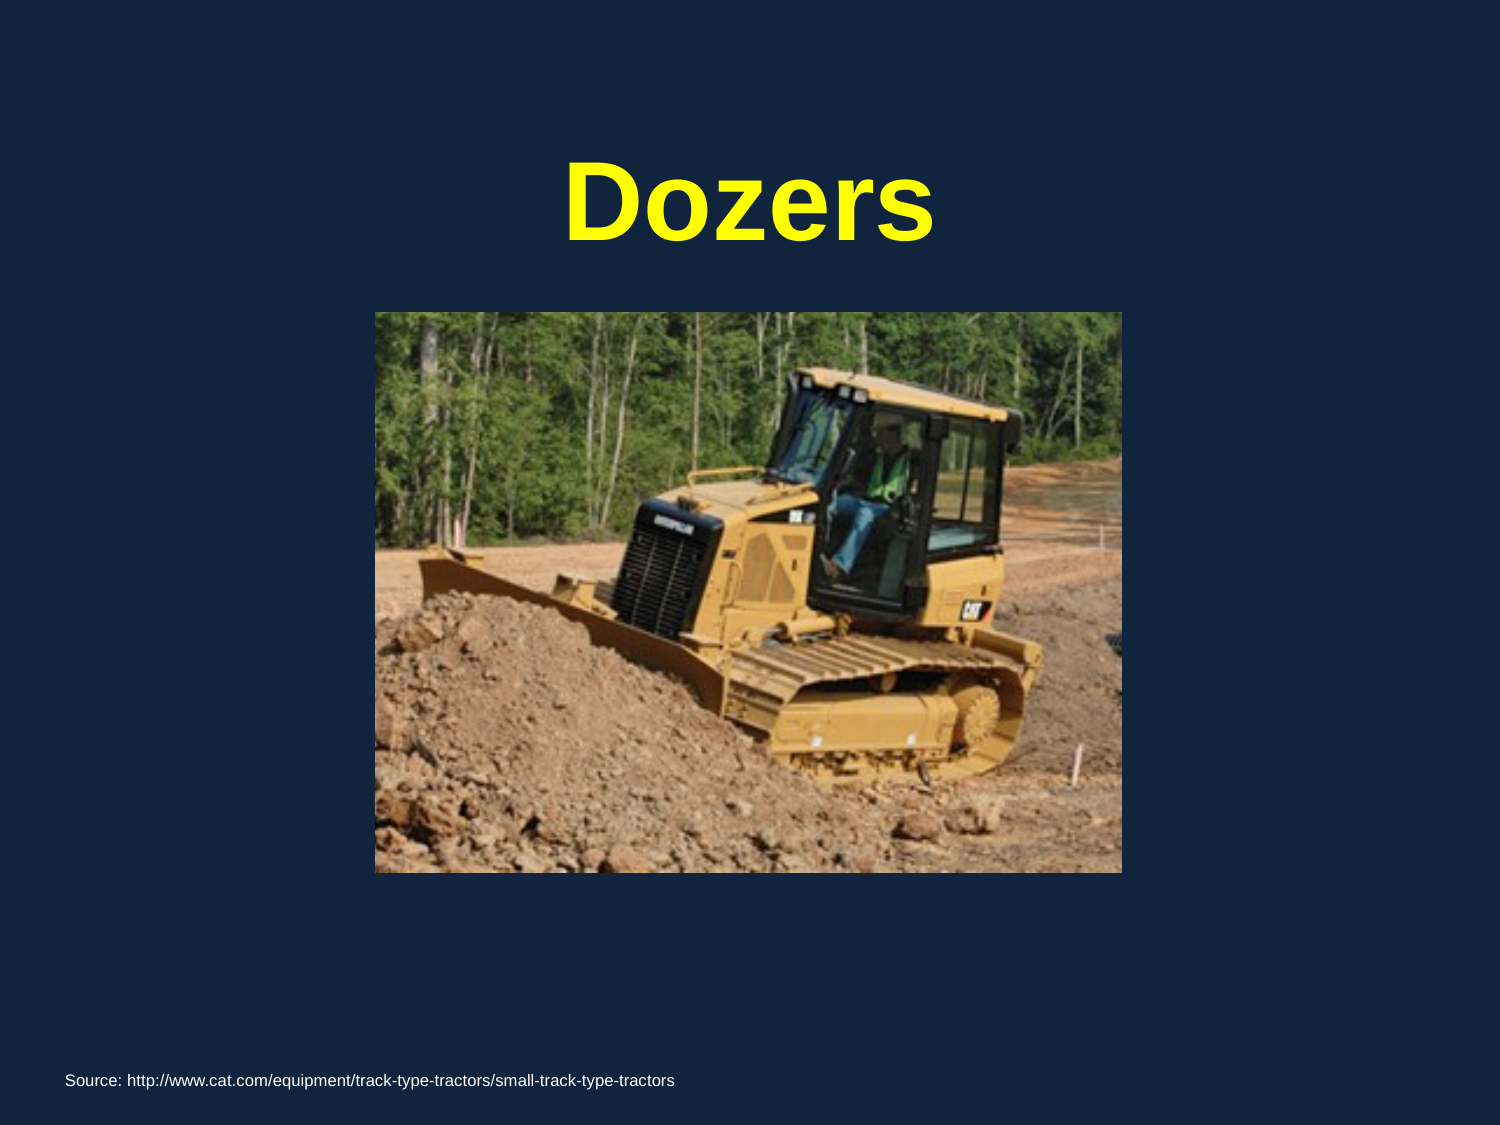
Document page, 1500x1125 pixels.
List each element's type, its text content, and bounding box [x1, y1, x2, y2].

picture [374, 312, 1122, 873]
title Dozers [112, 75, 1388, 317]
text_box Source: http://www.cat.com/equipment/track-type-tractors/small-track-type-tractors [50, 1062, 1275, 1098]
